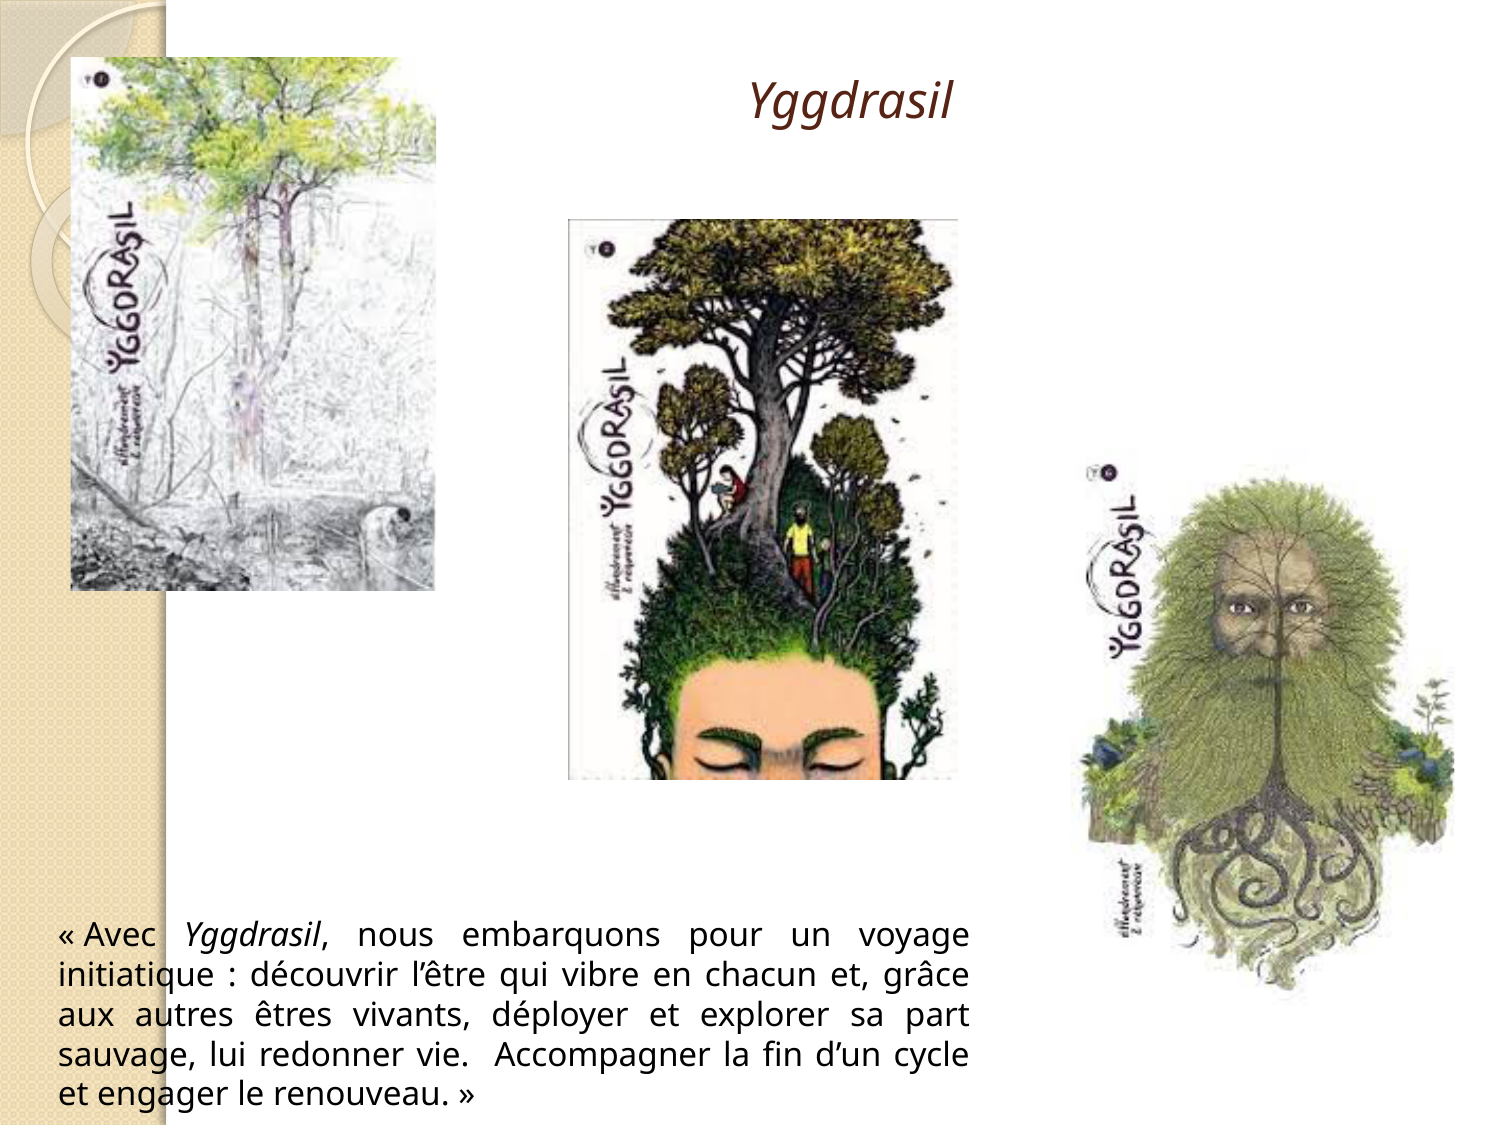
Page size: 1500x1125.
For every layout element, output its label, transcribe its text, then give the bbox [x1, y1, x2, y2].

title Yggdrasil [235, 45, 1466, 153]
text_box « Avec Yggdrasil, nous embarquons pour un voyage initiatique : découvrir l’être qui vibre en chacun et, grâce aux autres êtres vivants, déployer et explorer sa part sauvage, lui redonner vie. Accompagner la fin d’un cycle et engager le renouveau. » [43, 905, 987, 1120]
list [70, 57, 437, 592]
picture [1070, 448, 1455, 1014]
picture [567, 219, 958, 781]
